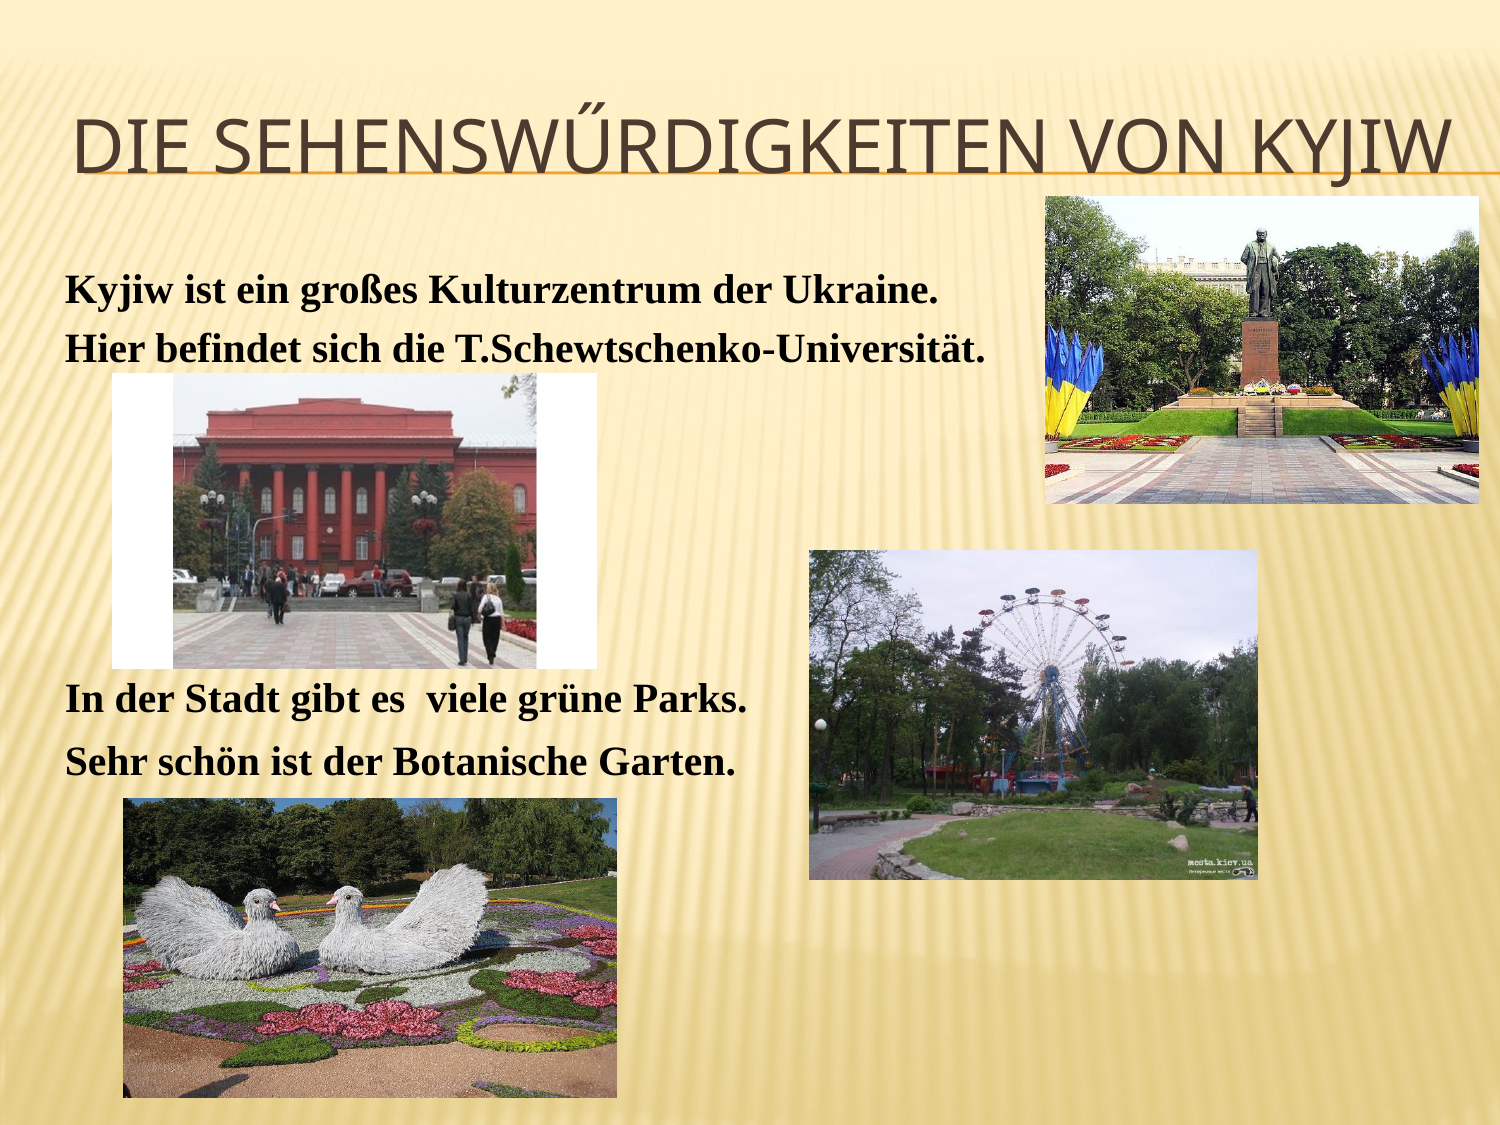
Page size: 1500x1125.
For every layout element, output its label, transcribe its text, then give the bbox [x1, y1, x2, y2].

title Die SehenswŰrdigkeiten von Kyjiw [50, 75, 1475, 213]
list Kyjiw ist ein großes Kulturzentrum der Ukraine. Hier befindet sich die T.Schewtschenko-Universität. In der Stadt gibt es viele grüne Parks. Sehr schön ist der Botanische Garten. [50, 254, 1475, 998]
picture [808, 550, 1259, 880]
picture [1044, 195, 1479, 504]
picture [123, 798, 618, 1098]
picture [111, 373, 597, 670]
